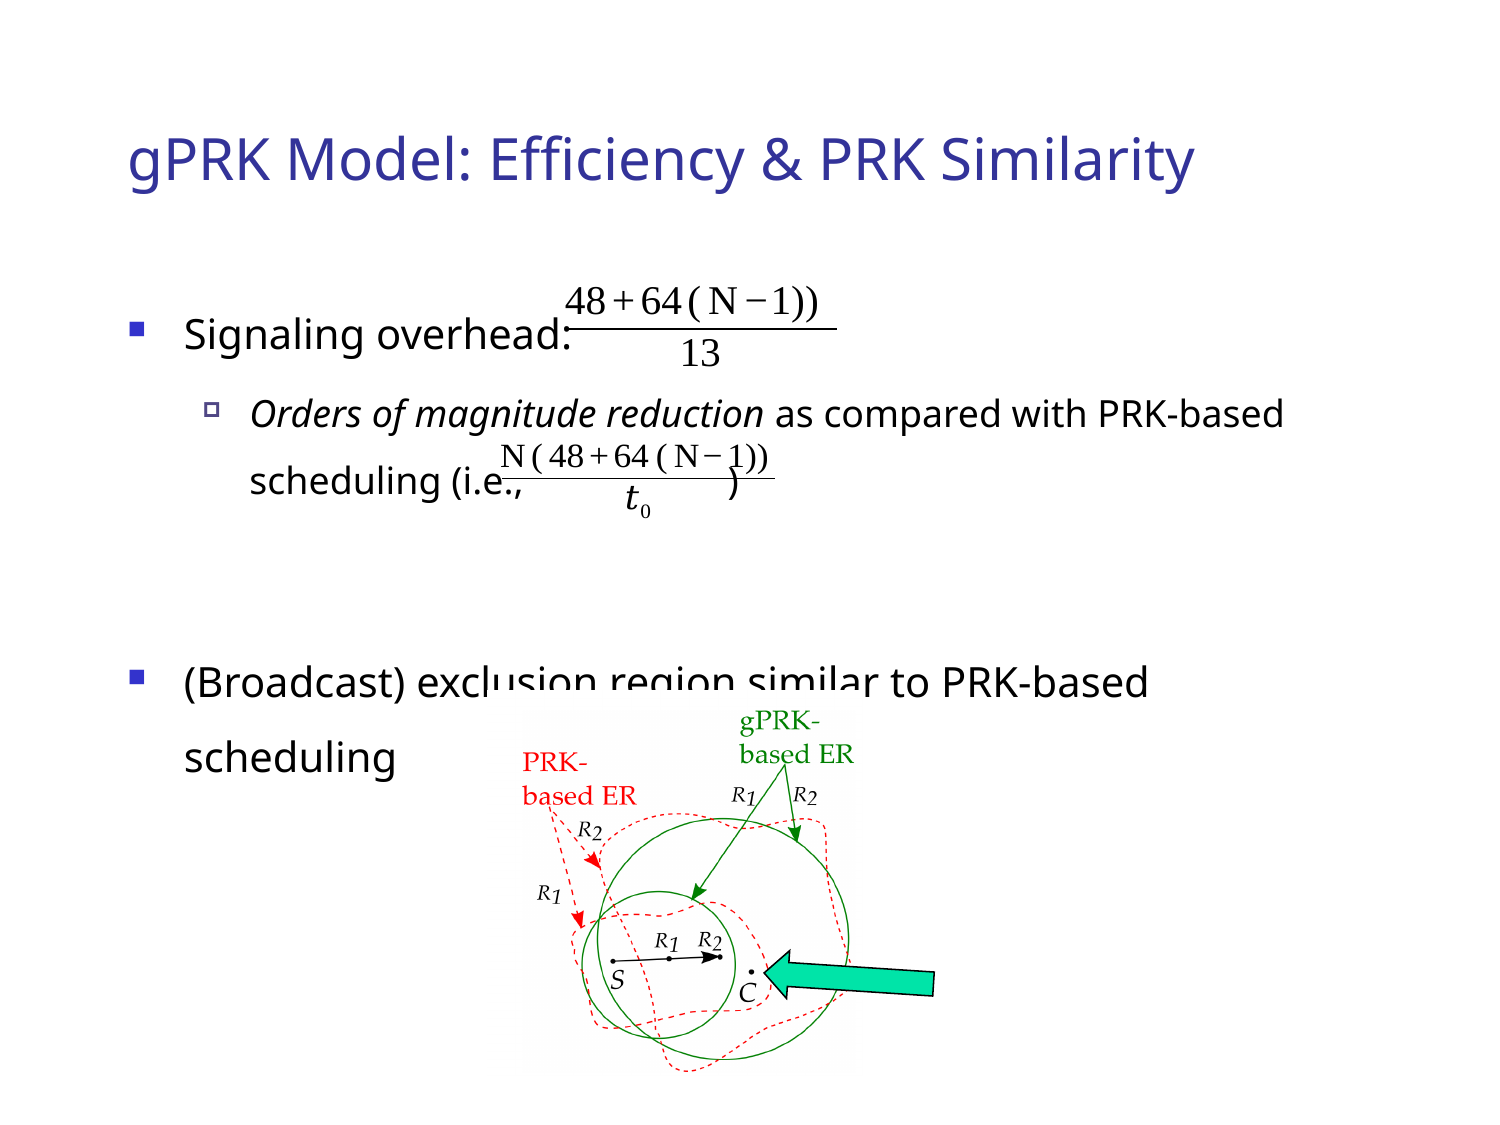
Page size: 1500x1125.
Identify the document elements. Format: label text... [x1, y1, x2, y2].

list Signaling overhead: Orders of magnitude reduction as compared with PRK-based scheduling (i.e., ) (Broadcast) exclusion region similar to PRK-based scheduling [112, 274, 1388, 713]
picture [487, 690, 863, 1077]
title gPRK Model: Efficiency & PRK Similarity [112, 12, 1392, 201]
text_box [866, 967, 935, 997]
